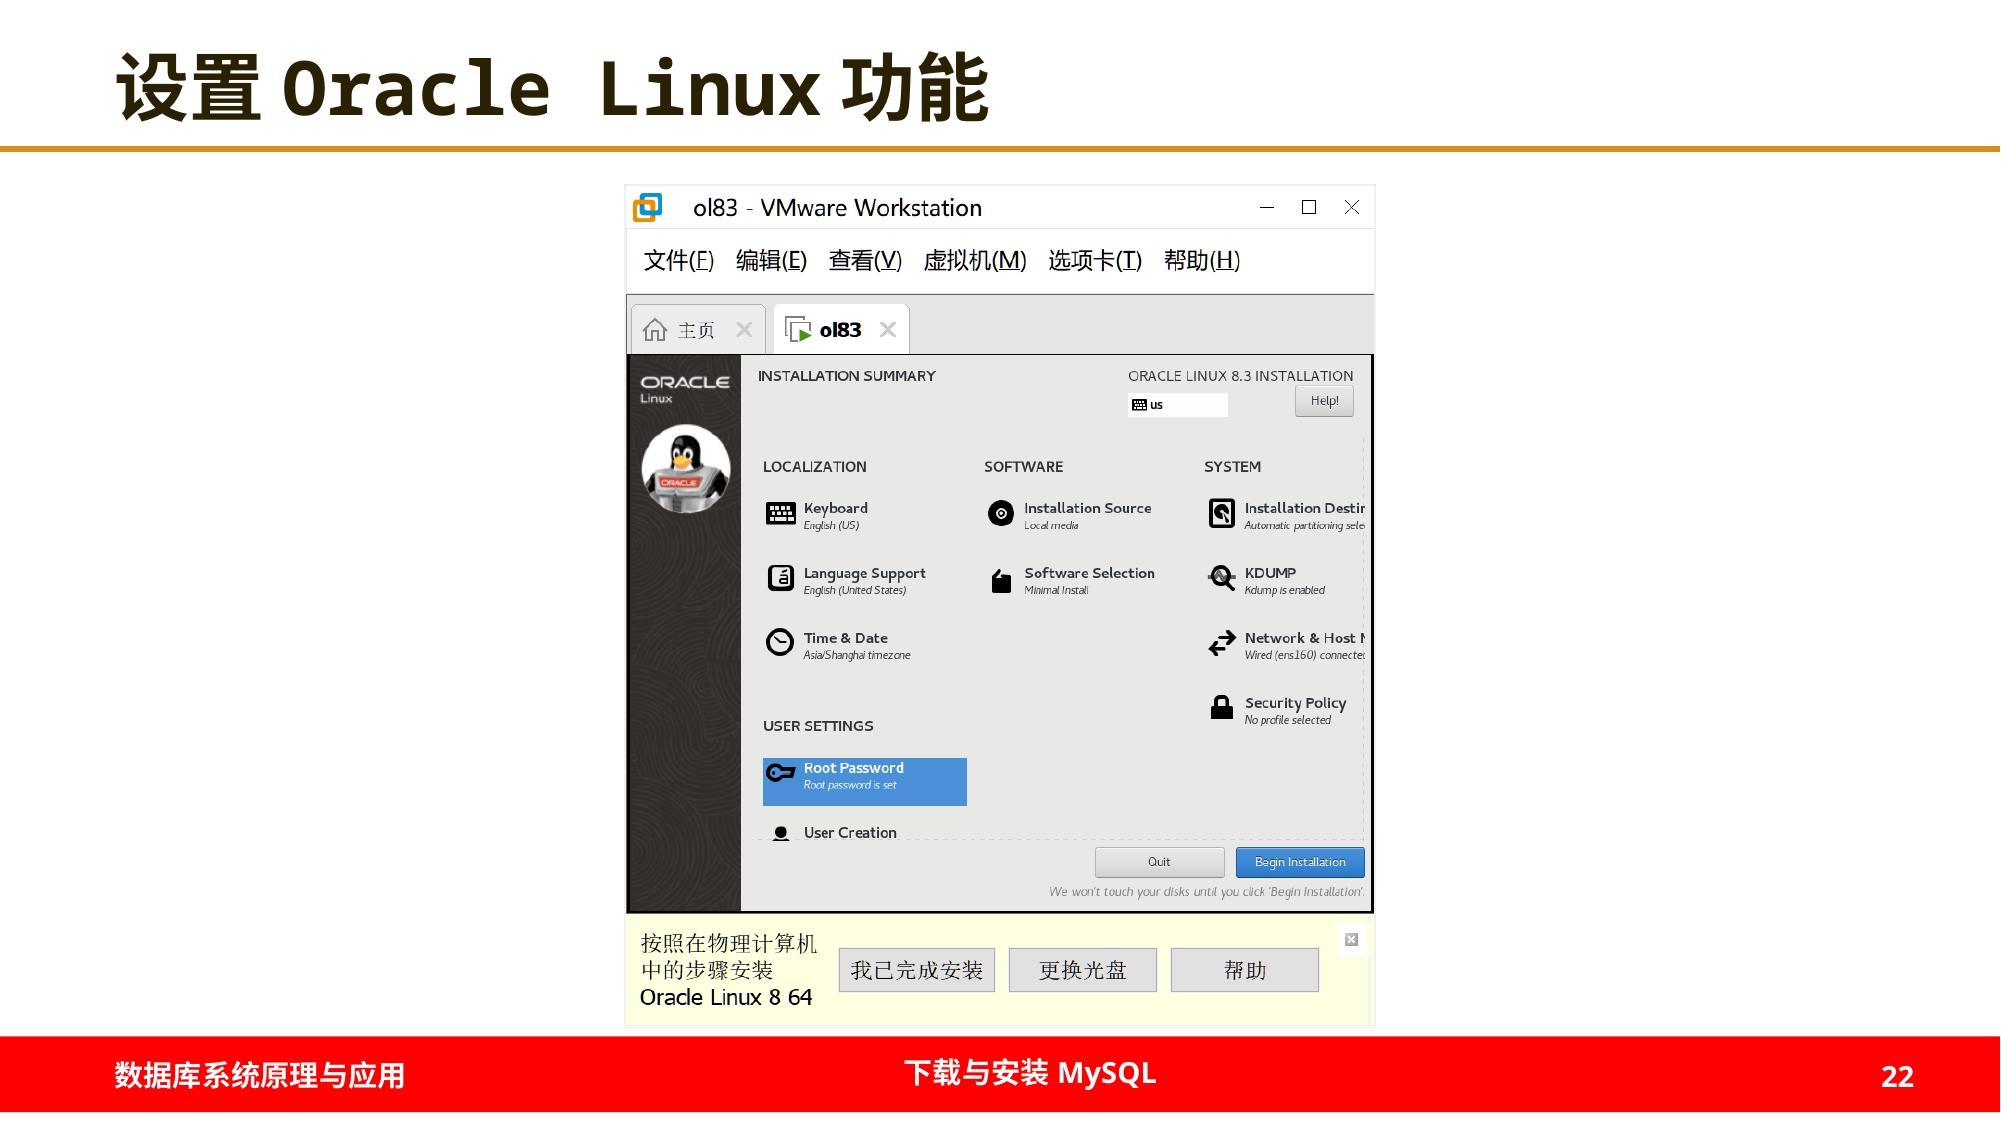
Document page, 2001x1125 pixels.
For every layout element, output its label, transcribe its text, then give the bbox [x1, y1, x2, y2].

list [623, 184, 1377, 1029]
title 设置Oracle Linux功能 [99, 21, 1900, 149]
